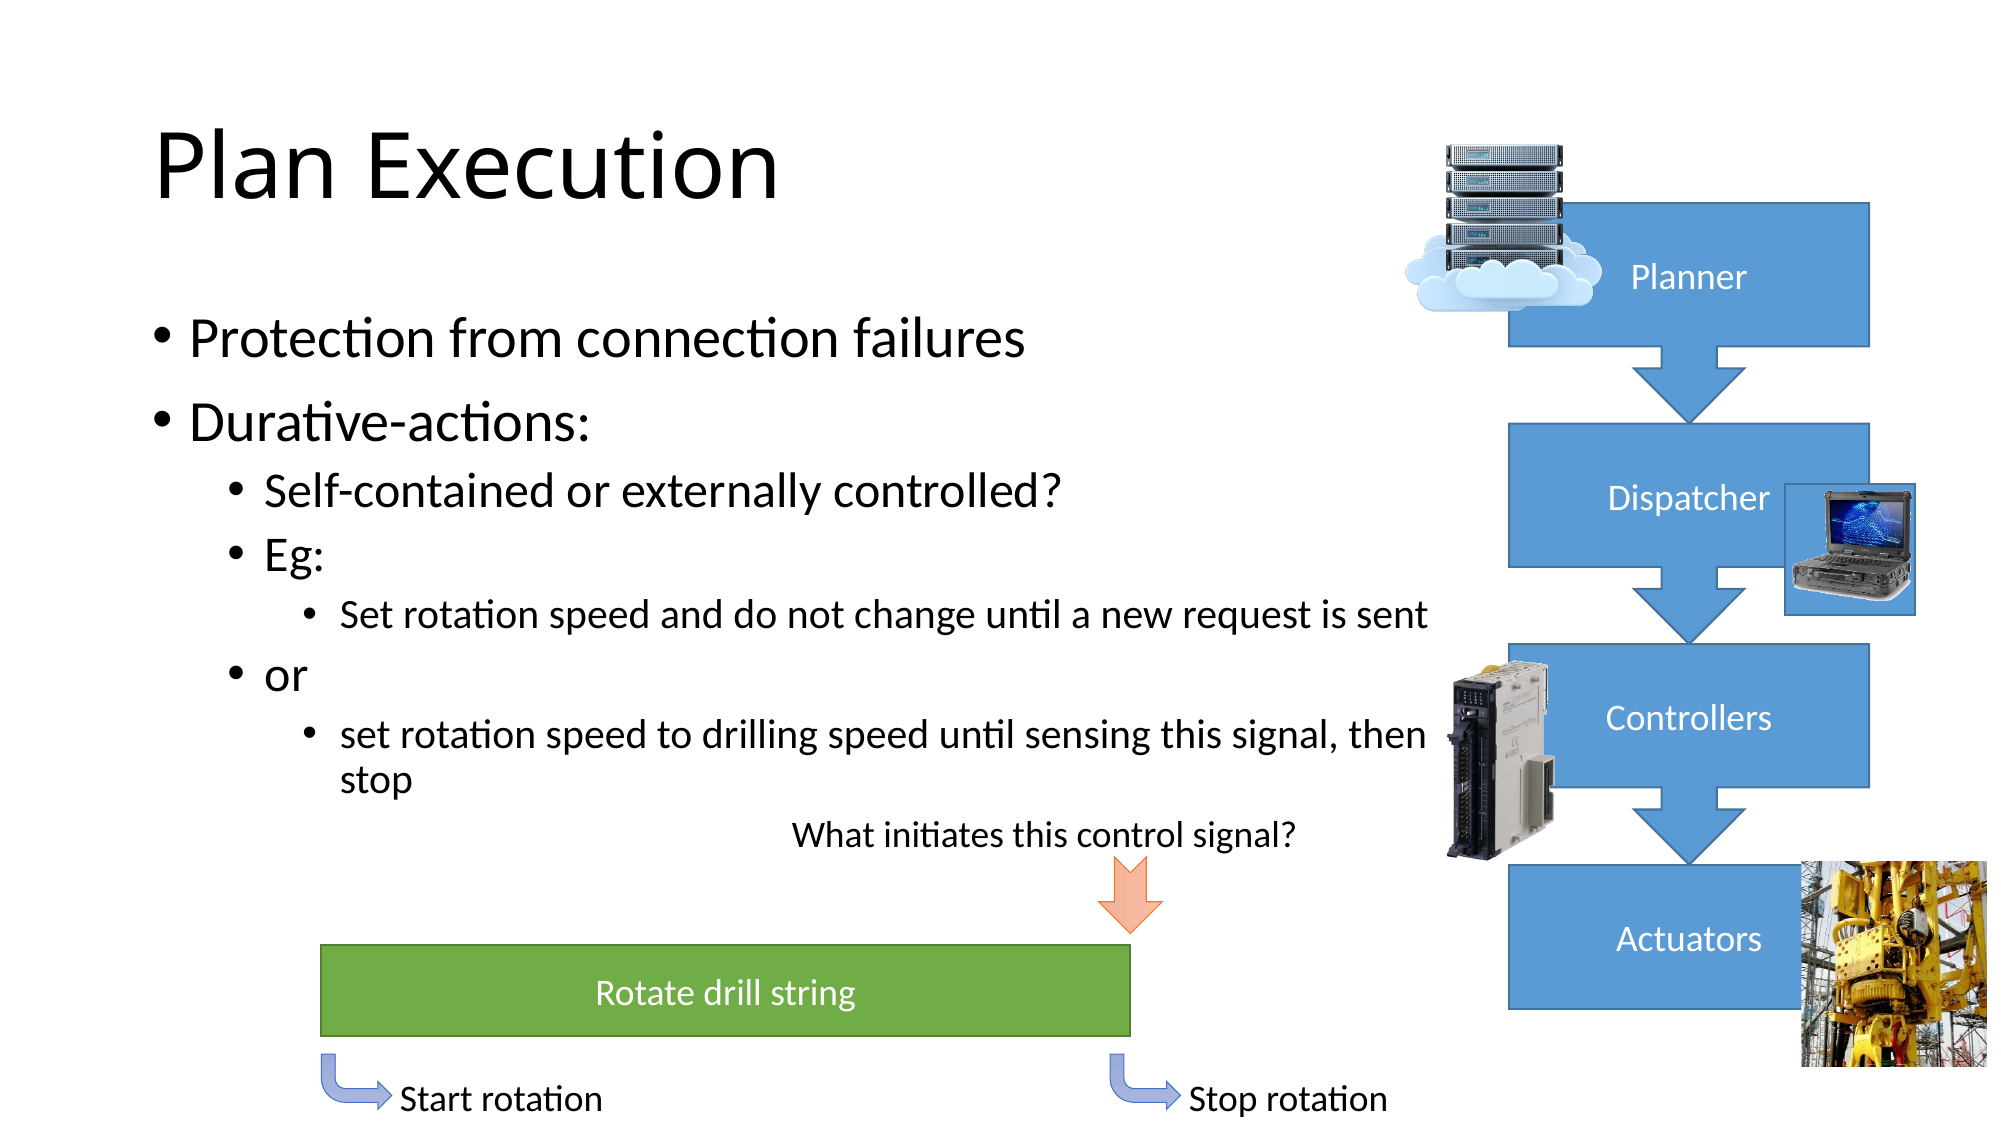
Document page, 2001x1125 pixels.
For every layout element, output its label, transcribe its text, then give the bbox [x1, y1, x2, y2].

picture [1786, 484, 1914, 614]
list Protection from connection failures Durative-actions: Self-contained or externally controlled? Eg: Set rotation speed and do not change until a new request is sent or set rotation speed to drilling speed until sensing this signal, then stop [137, 299, 1460, 1014]
title Plan Execution [137, 59, 1863, 278]
text_box Start rotation [385, 1067, 619, 1125]
text_box What initiates this control signal? [777, 802, 1313, 863]
picture [1801, 861, 1987, 1067]
text_box [1097, 863, 1164, 935]
text_box Controllers [1508, 643, 1871, 867]
picture [1395, 128, 1612, 327]
text_box Dispatcher [1508, 422, 1871, 643]
text_box Planner [1508, 202, 1871, 422]
text_box Rotate drill string [320, 944, 1131, 1037]
picture [1434, 647, 1574, 868]
text_box [1109, 1053, 1174, 1111]
text_box Actuators [1508, 864, 1801, 1010]
text_box [320, 1053, 385, 1111]
text_box Stop rotation [1174, 1067, 1404, 1125]
